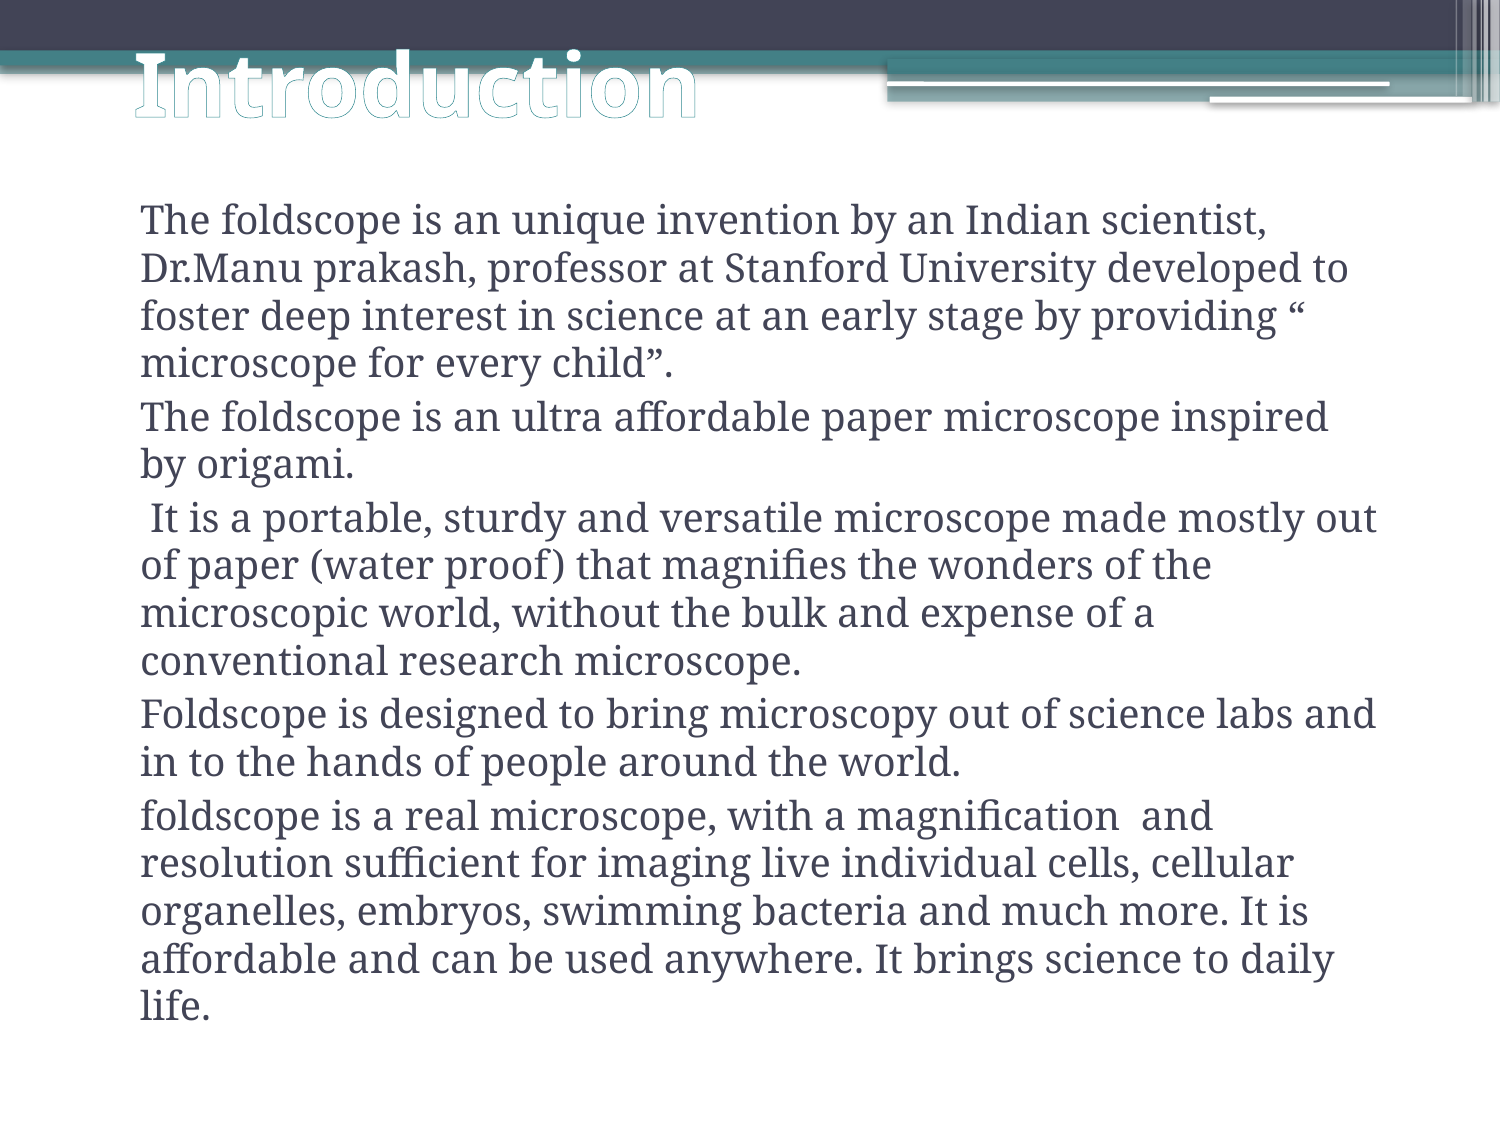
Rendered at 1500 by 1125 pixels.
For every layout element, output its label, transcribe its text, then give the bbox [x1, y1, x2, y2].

list The foldscope is an unique invention by an Indian scientist, Dr.Manu prakash, professor at Stanford University developed to foster deep interest in science at an early stage by providing “ microscope for every child”. The foldscope is an ultra affordable paper microscope inspired by origami. It is a portable, sturdy and versatile microscope made mostly out of paper (water proof) that magnifies the wonders of the microscopic world, without the bulk and expense of a conventional research microscope. Foldscope is designed to bring microscopy out of science labs and in to the hands of people around the world. foldscope is a real microscope, with a magnification and resolution sufficient for imaging live individual cells, cellular organelles, embryos, swimming bacteria and much more. It is affordable and can be used anywhere. It brings science to daily life. [118, 187, 1394, 1038]
title Introduction [118, 112, 1394, 187]
